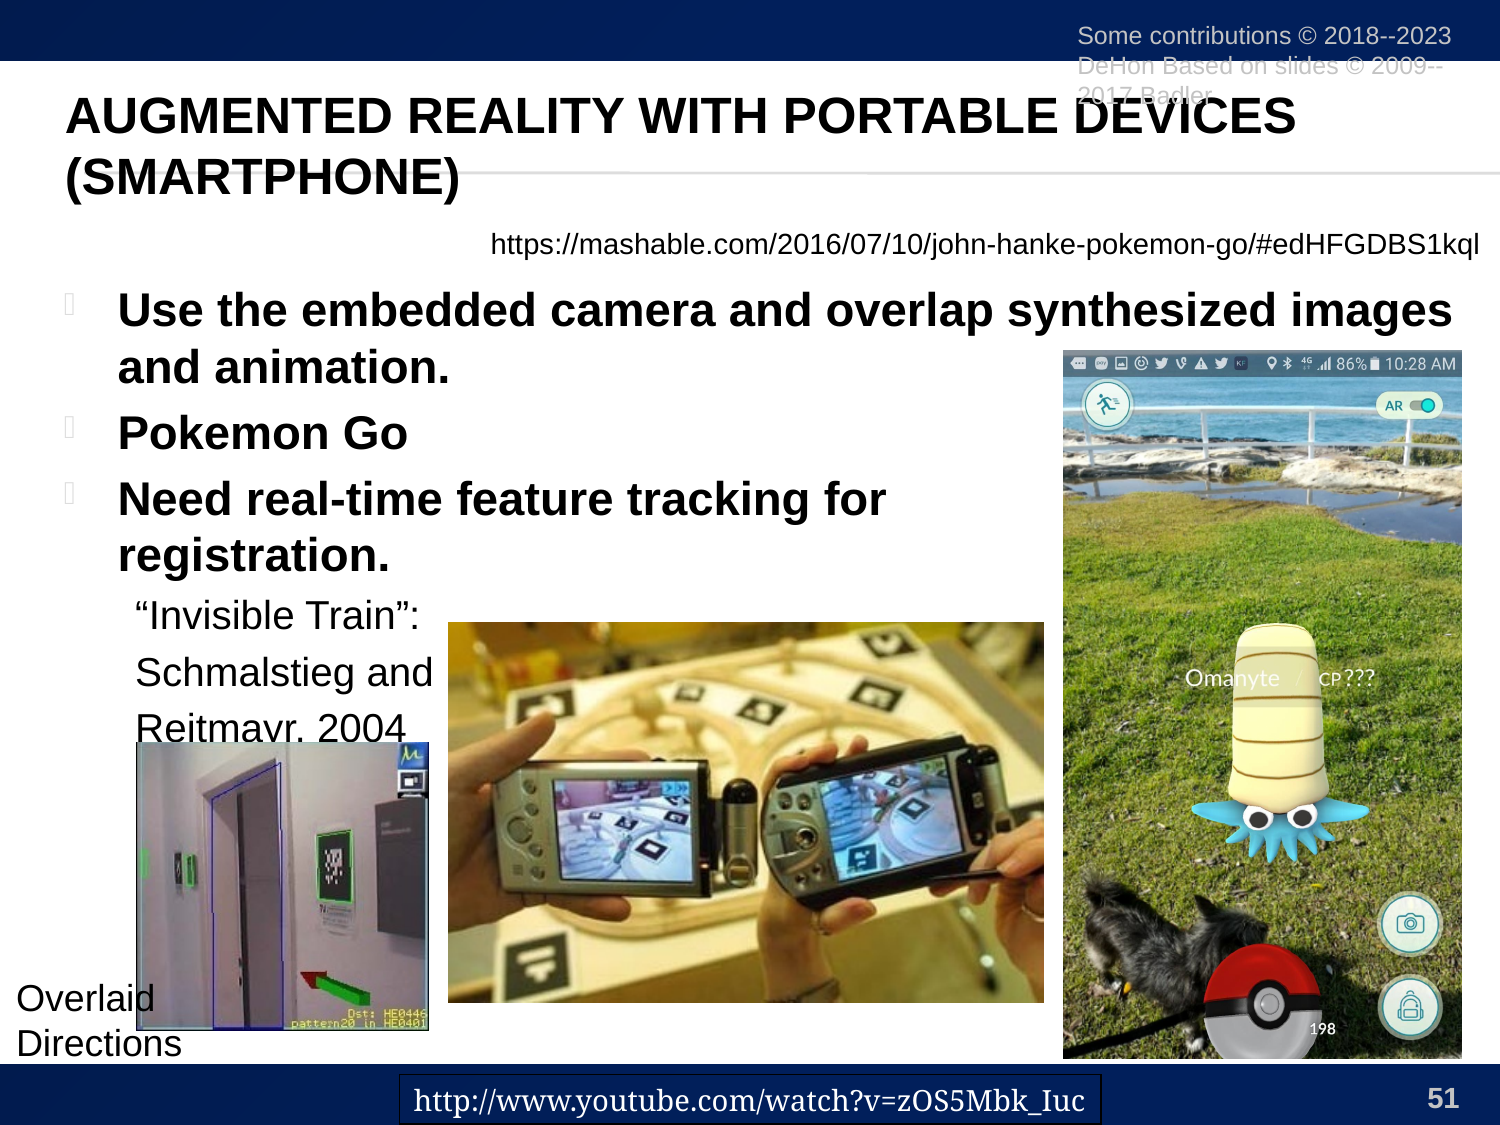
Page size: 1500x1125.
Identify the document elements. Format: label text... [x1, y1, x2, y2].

picture [135, 742, 429, 1031]
picture [447, 622, 1044, 1003]
picture [1063, 350, 1463, 1060]
slide_number 51 [1350, 1072, 1475, 1113]
title Augmented Reality with Portable Devices (Smartphone) [50, 75, 1475, 213]
text_box Overlaid Directions [1, 967, 198, 1072]
text_box https://mashable.com/2016/07/10/john-hanke-pokemon-go/#edHFGDBS1kql [475, 218, 1497, 268]
slide_number Some contributions © 2018--2023 DeHon Based on slides © 2009--2017 Badler [1062, 12, 1475, 60]
text_box http://www.youtube.com/watch?v=zOS5Mbk_Iuc [399, 1074, 1101, 1125]
list Use the embedded camera and overlap synthesized images and animation. Pokemon Go Need real-time feature tracking for registration. “Invisible Train”: Schmalstieg and Reitmayr, 2004 [49, 272, 1470, 878]
